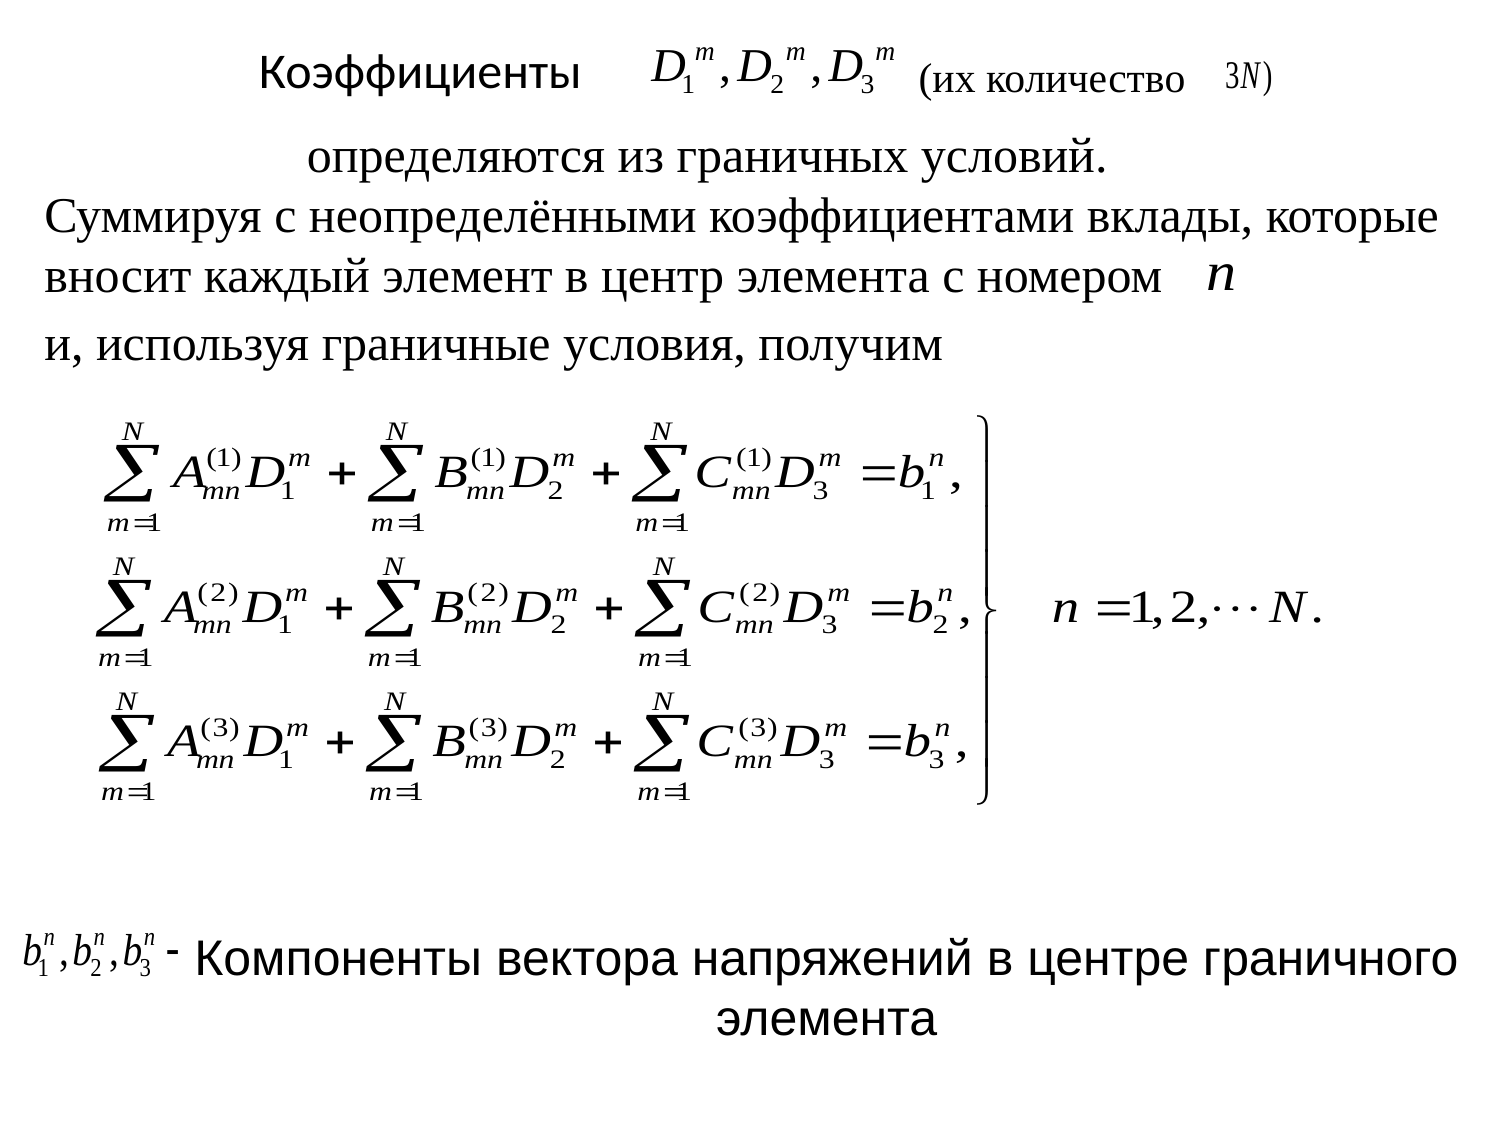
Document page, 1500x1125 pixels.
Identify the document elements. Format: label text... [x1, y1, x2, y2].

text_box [17, 916, 195, 988]
text_box (их количество [904, 42, 1211, 108]
text_box и, используя граничные условия, получим [29, 303, 1471, 378]
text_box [88, 408, 1329, 882]
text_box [643, 30, 904, 102]
text_box определяются из граничных условий. Суммируя с неопределёнными коэффициентами вклады, которые вносит каждый элемент в центр элемента с номером [29, 114, 1471, 303]
text_box Коэффициенты [244, 30, 606, 106]
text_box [1198, 255, 1247, 303]
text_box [1222, 54, 1277, 106]
text_box Компоненты вектора напряжений в центре граничного элемента [171, 917, 1483, 1053]
